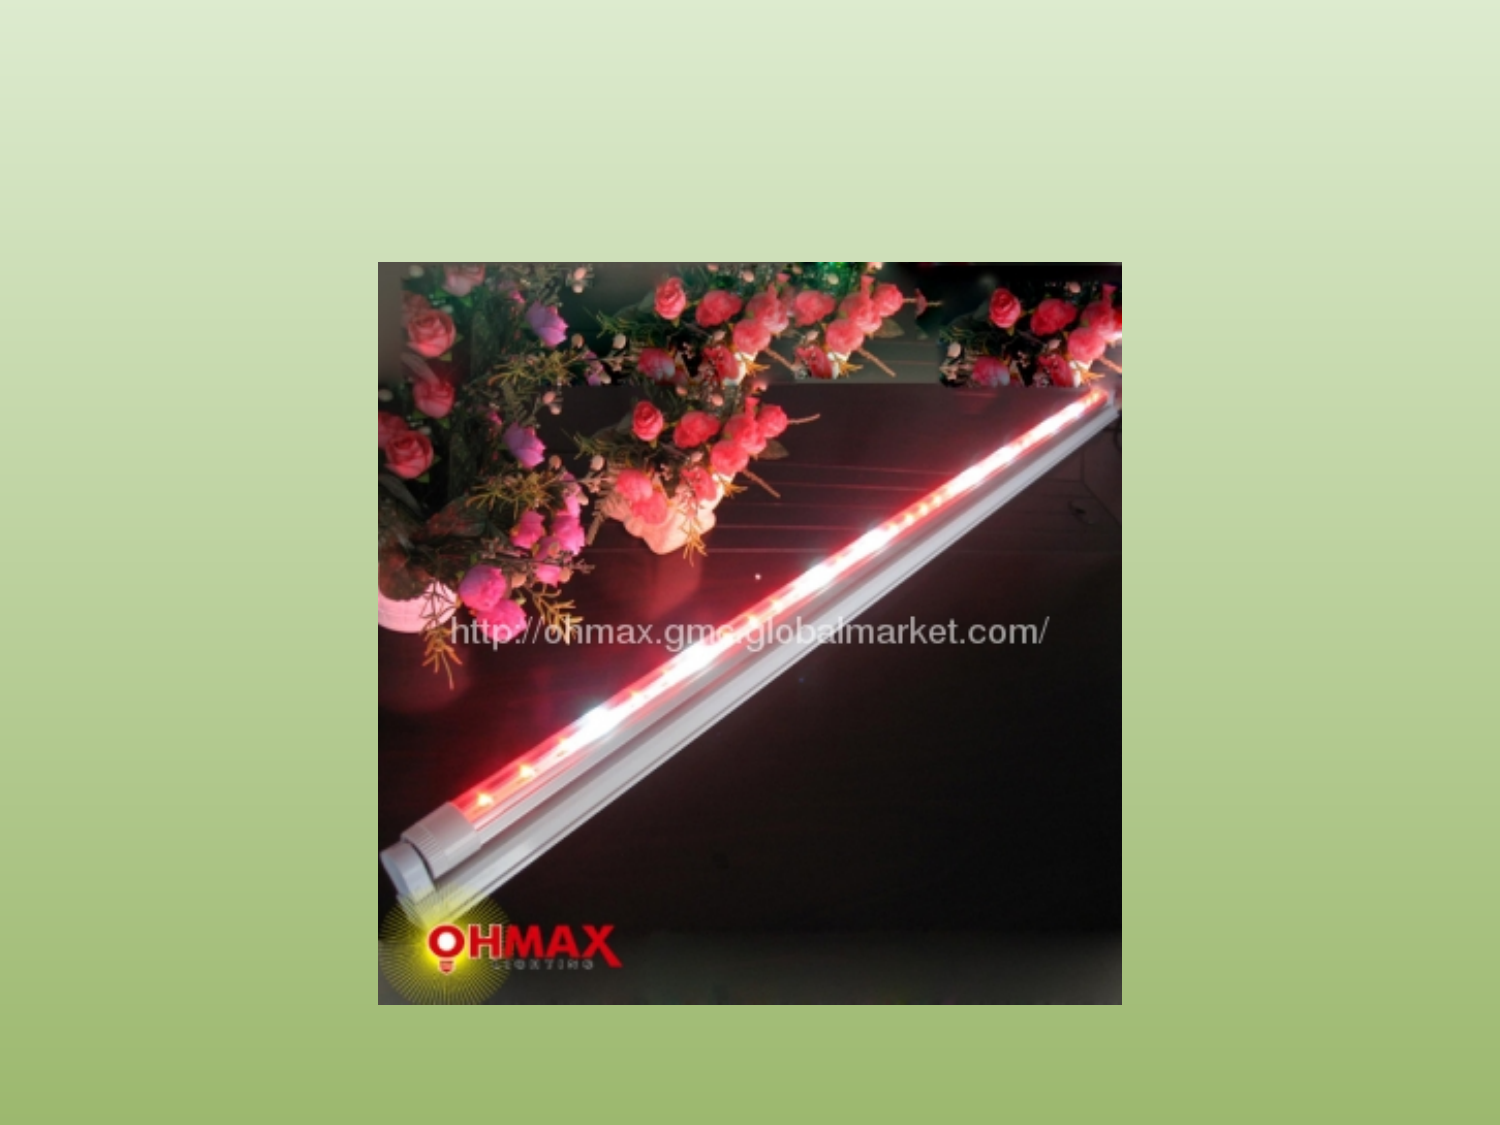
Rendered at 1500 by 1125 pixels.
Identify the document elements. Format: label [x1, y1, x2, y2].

list [378, 262, 1122, 1006]
